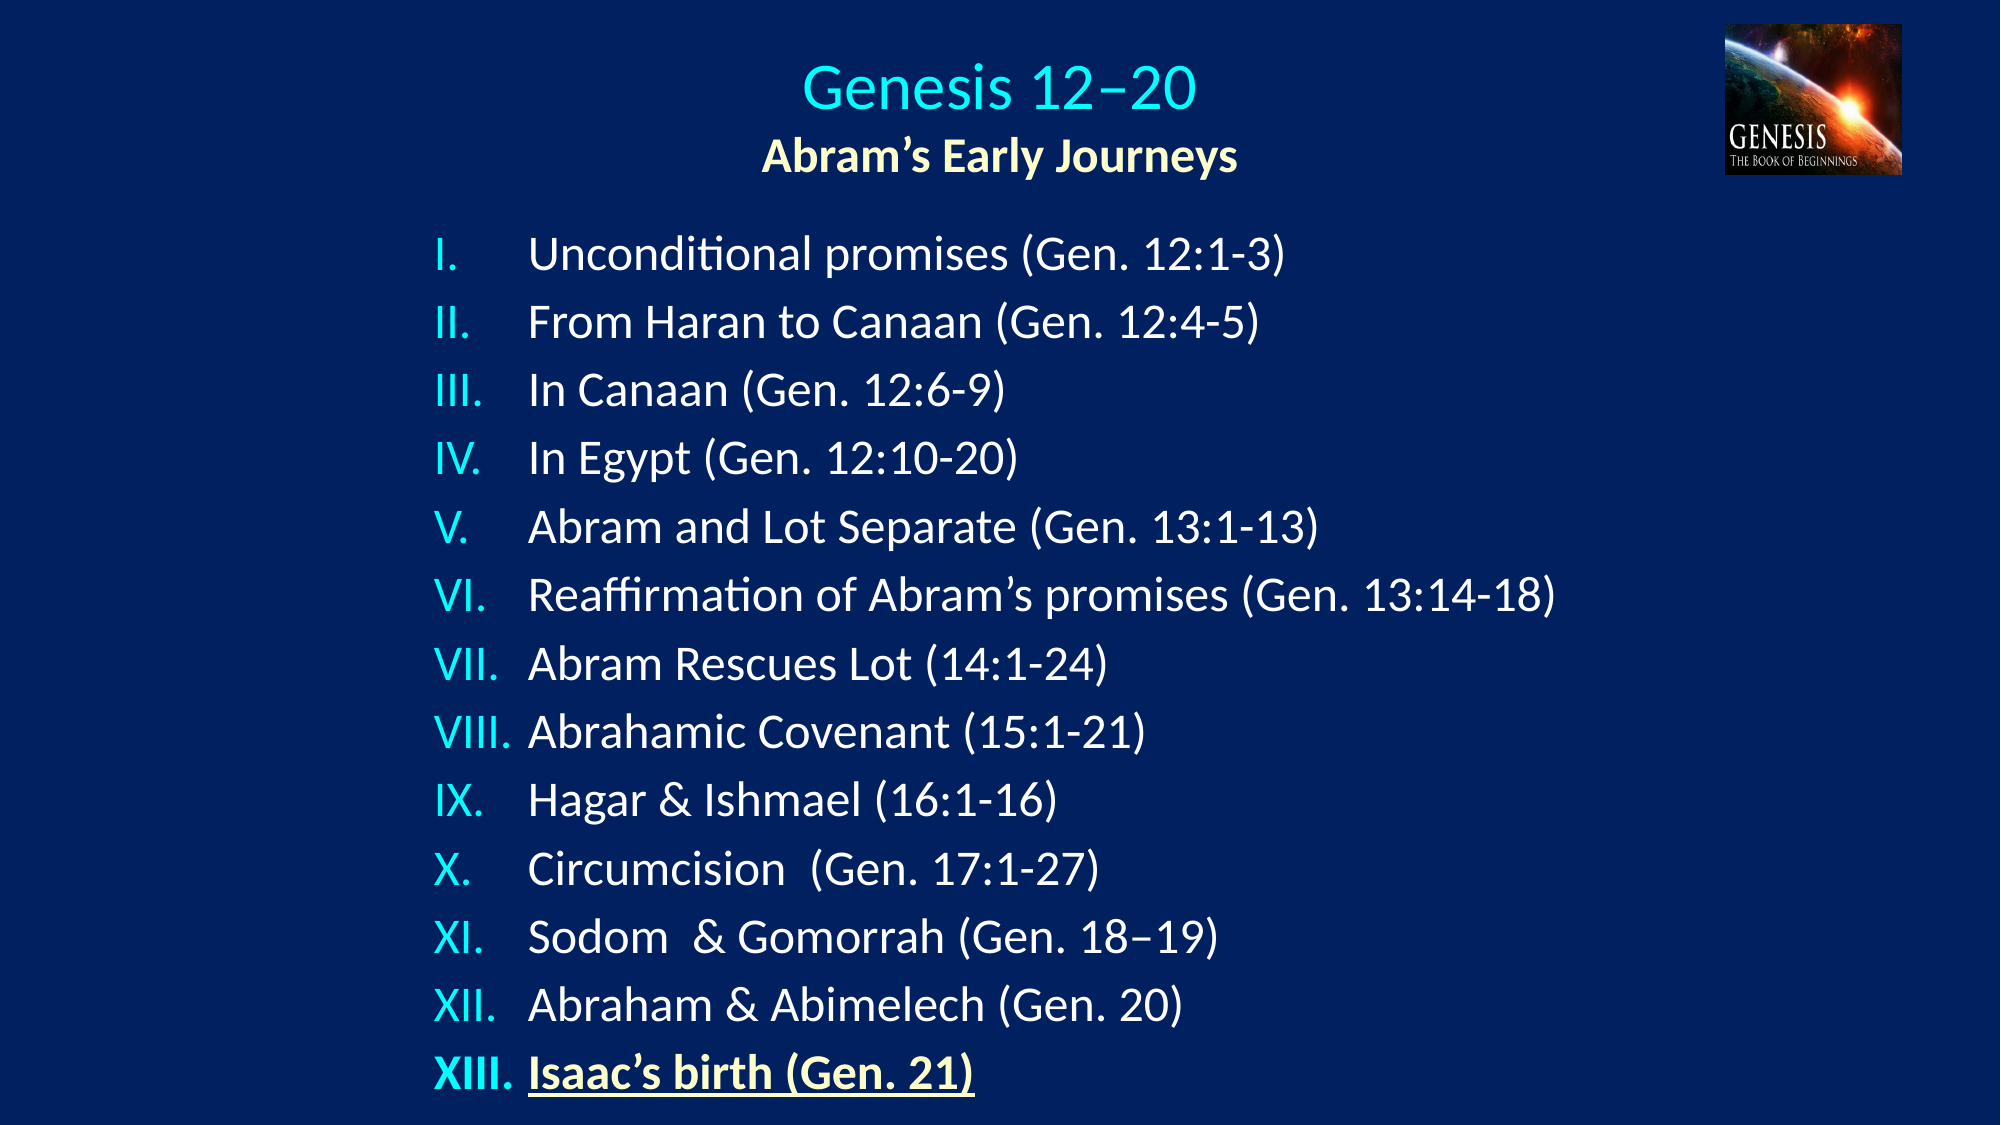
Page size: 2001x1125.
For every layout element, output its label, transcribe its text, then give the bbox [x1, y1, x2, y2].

list Unconditional promises (Gen. 12:1-3) From Haran to Canaan (Gen. 12:4-5) In Canaan (Gen. 12:6-9) In Egypt (Gen. 12:10-20) Abram and Lot Separate (Gen. 13:1-13) Reaffirmation of Abram’s promises (Gen. 13:14-18) Abram Rescues Lot (14:1-24) Abrahamic Covenant (15:1-21) Hagar & Ishmael (16:1-16) Circumcision (Gen. 17:1-27) Sodom & Gomorrah (Gen. 18‒19) Abraham & Abimelech (Gen. 20) Isaac’s birth (Gen. 21) [418, 212, 1582, 1076]
title Genesis 12‒20 Abram’s Early Journeys [671, 37, 1329, 188]
picture [1724, 24, 1902, 176]
